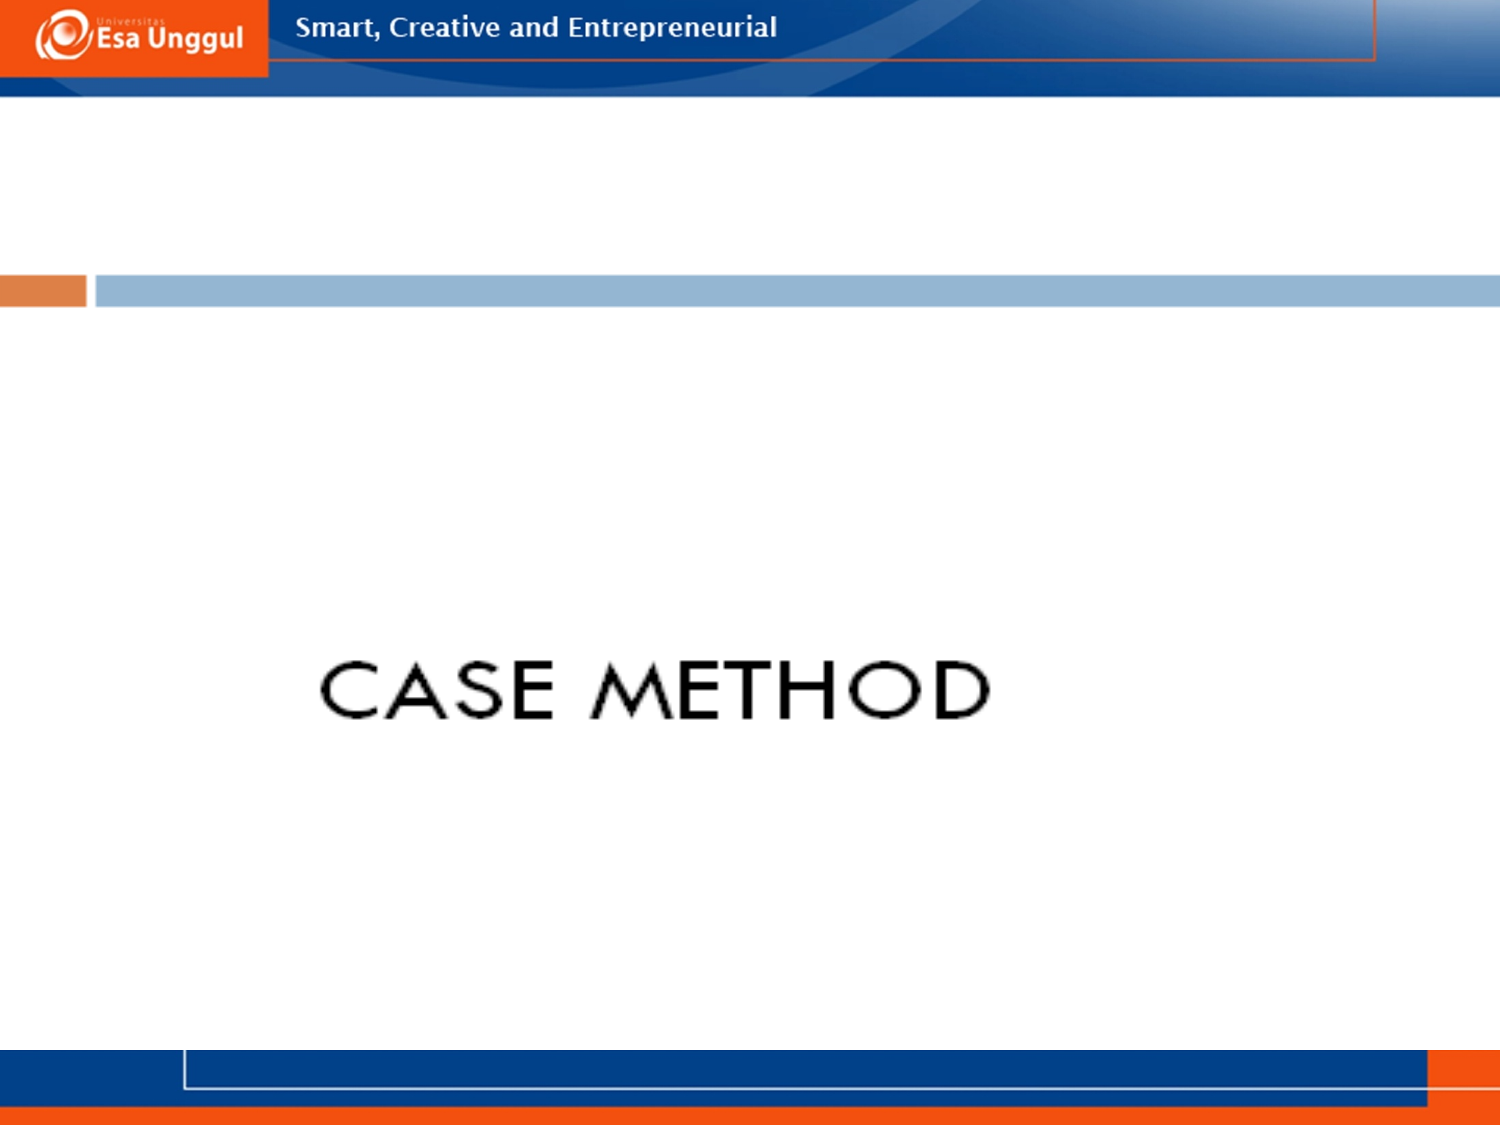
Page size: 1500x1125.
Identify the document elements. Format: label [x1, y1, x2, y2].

picture [0, 0, 1500, 99]
list [0, 99, 1500, 1051]
picture [0, 1051, 1500, 1125]
